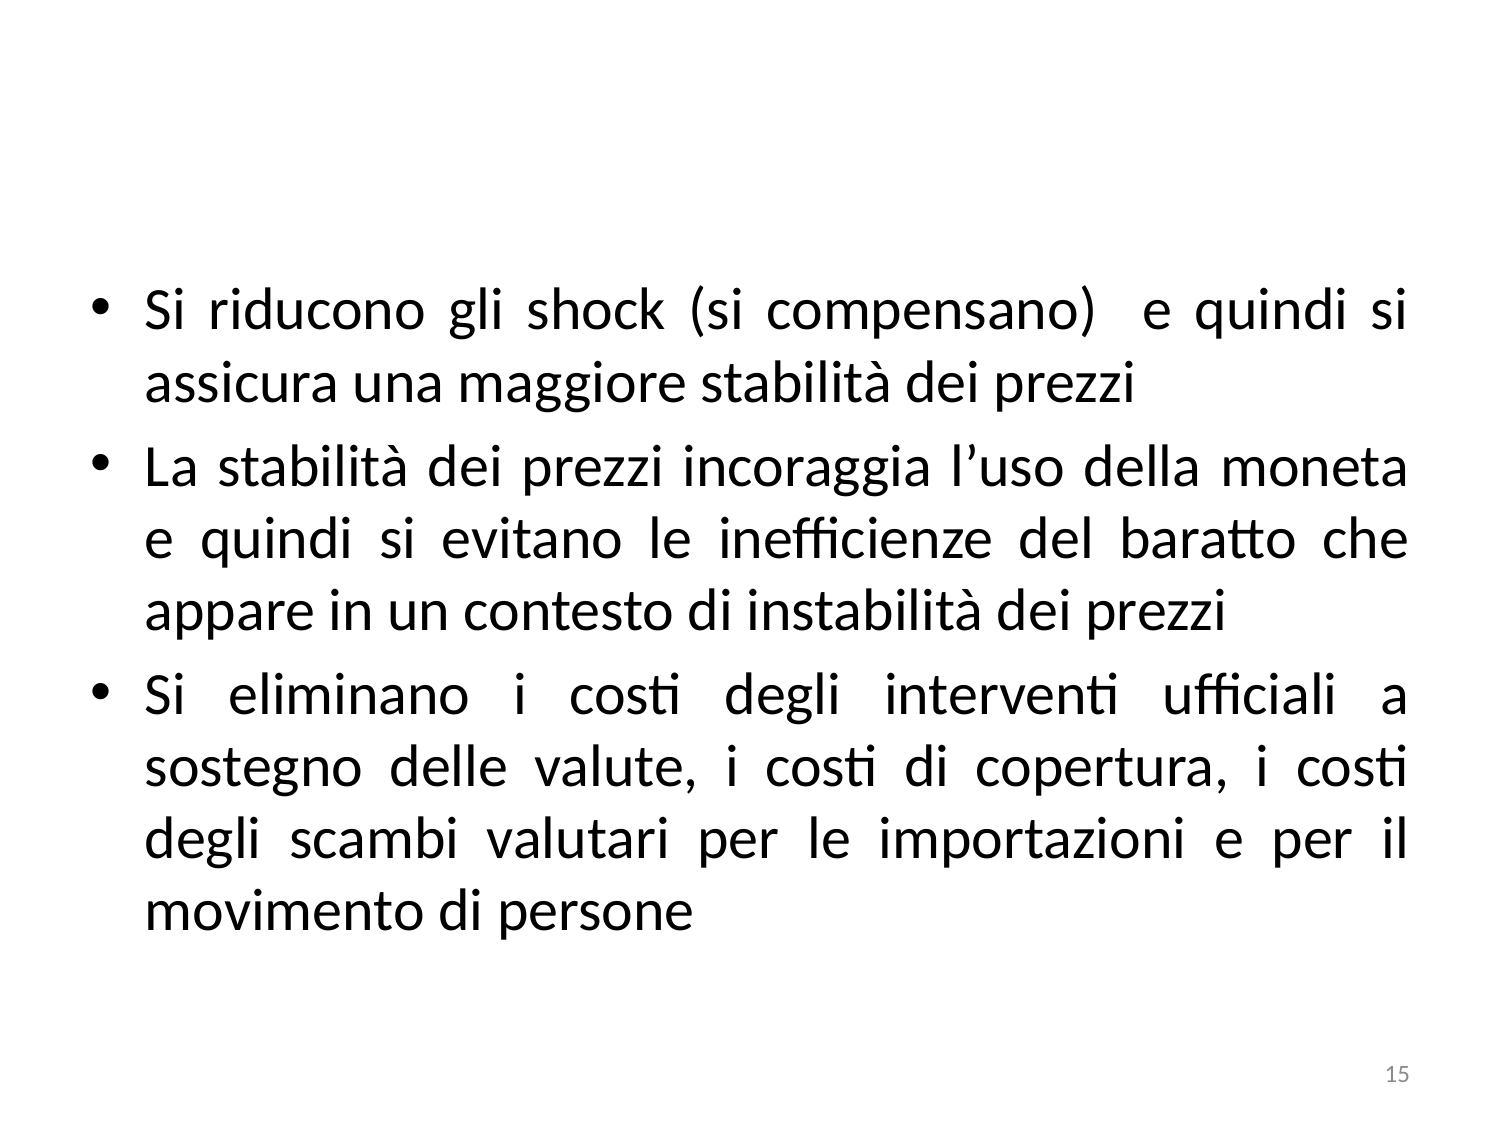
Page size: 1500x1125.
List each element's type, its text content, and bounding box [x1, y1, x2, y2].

list Si riducono gli shock (si compensano) e quindi si assicura una maggiore stabilità dei prezzi La stabilità dei prezzi incoraggia l’uso della moneta e quindi si evitano le inefficienze del baratto che appare in un contesto di instabilità dei prezzi Si eliminano i costi degli interventi ufficiali a sostegno delle valute, i costi di copertura, i costi degli scambi valutari per le importazioni e per il movimento di persone [75, 262, 1425, 1005]
slide_number 15 [1074, 1042, 1425, 1103]
